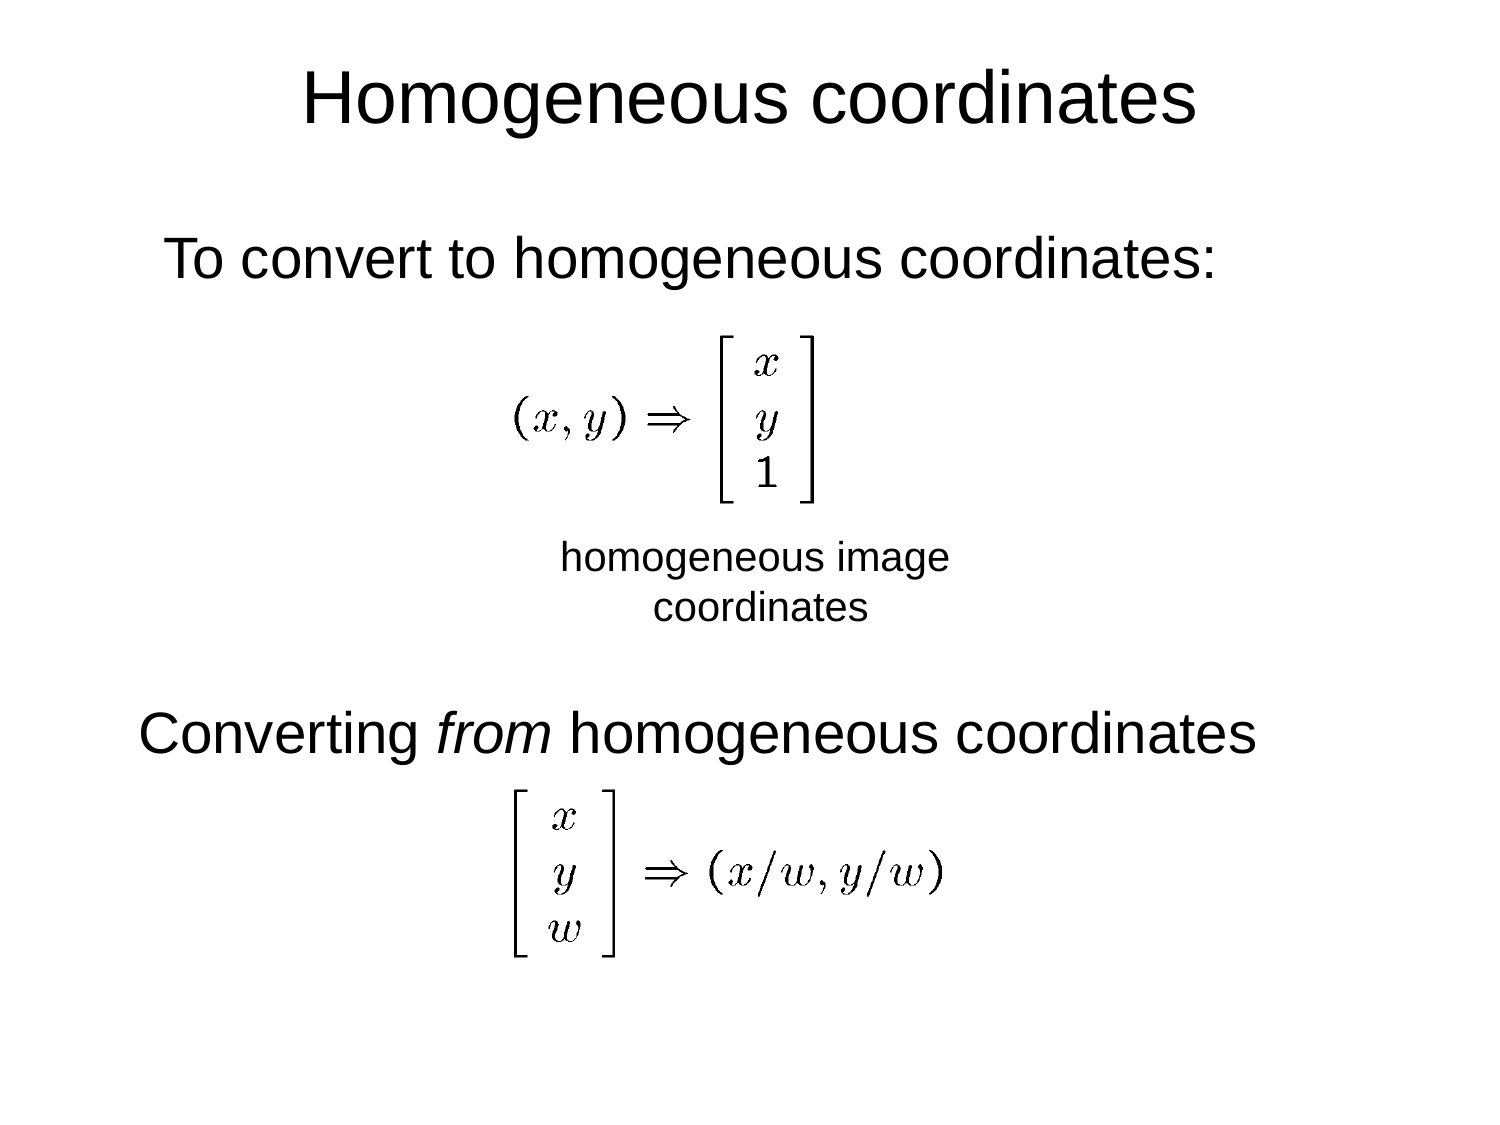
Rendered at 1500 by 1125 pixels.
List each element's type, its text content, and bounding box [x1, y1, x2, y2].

text_box homogeneous image coordinates [545, 522, 977, 638]
title Homogeneous coordinates [75, 0, 1425, 187]
text_box To convert to homogeneous coordinates: [148, 212, 1424, 300]
text_box Converting from homogeneous coordinates [123, 687, 1399, 775]
picture [511, 787, 943, 958]
picture [511, 333, 815, 504]
